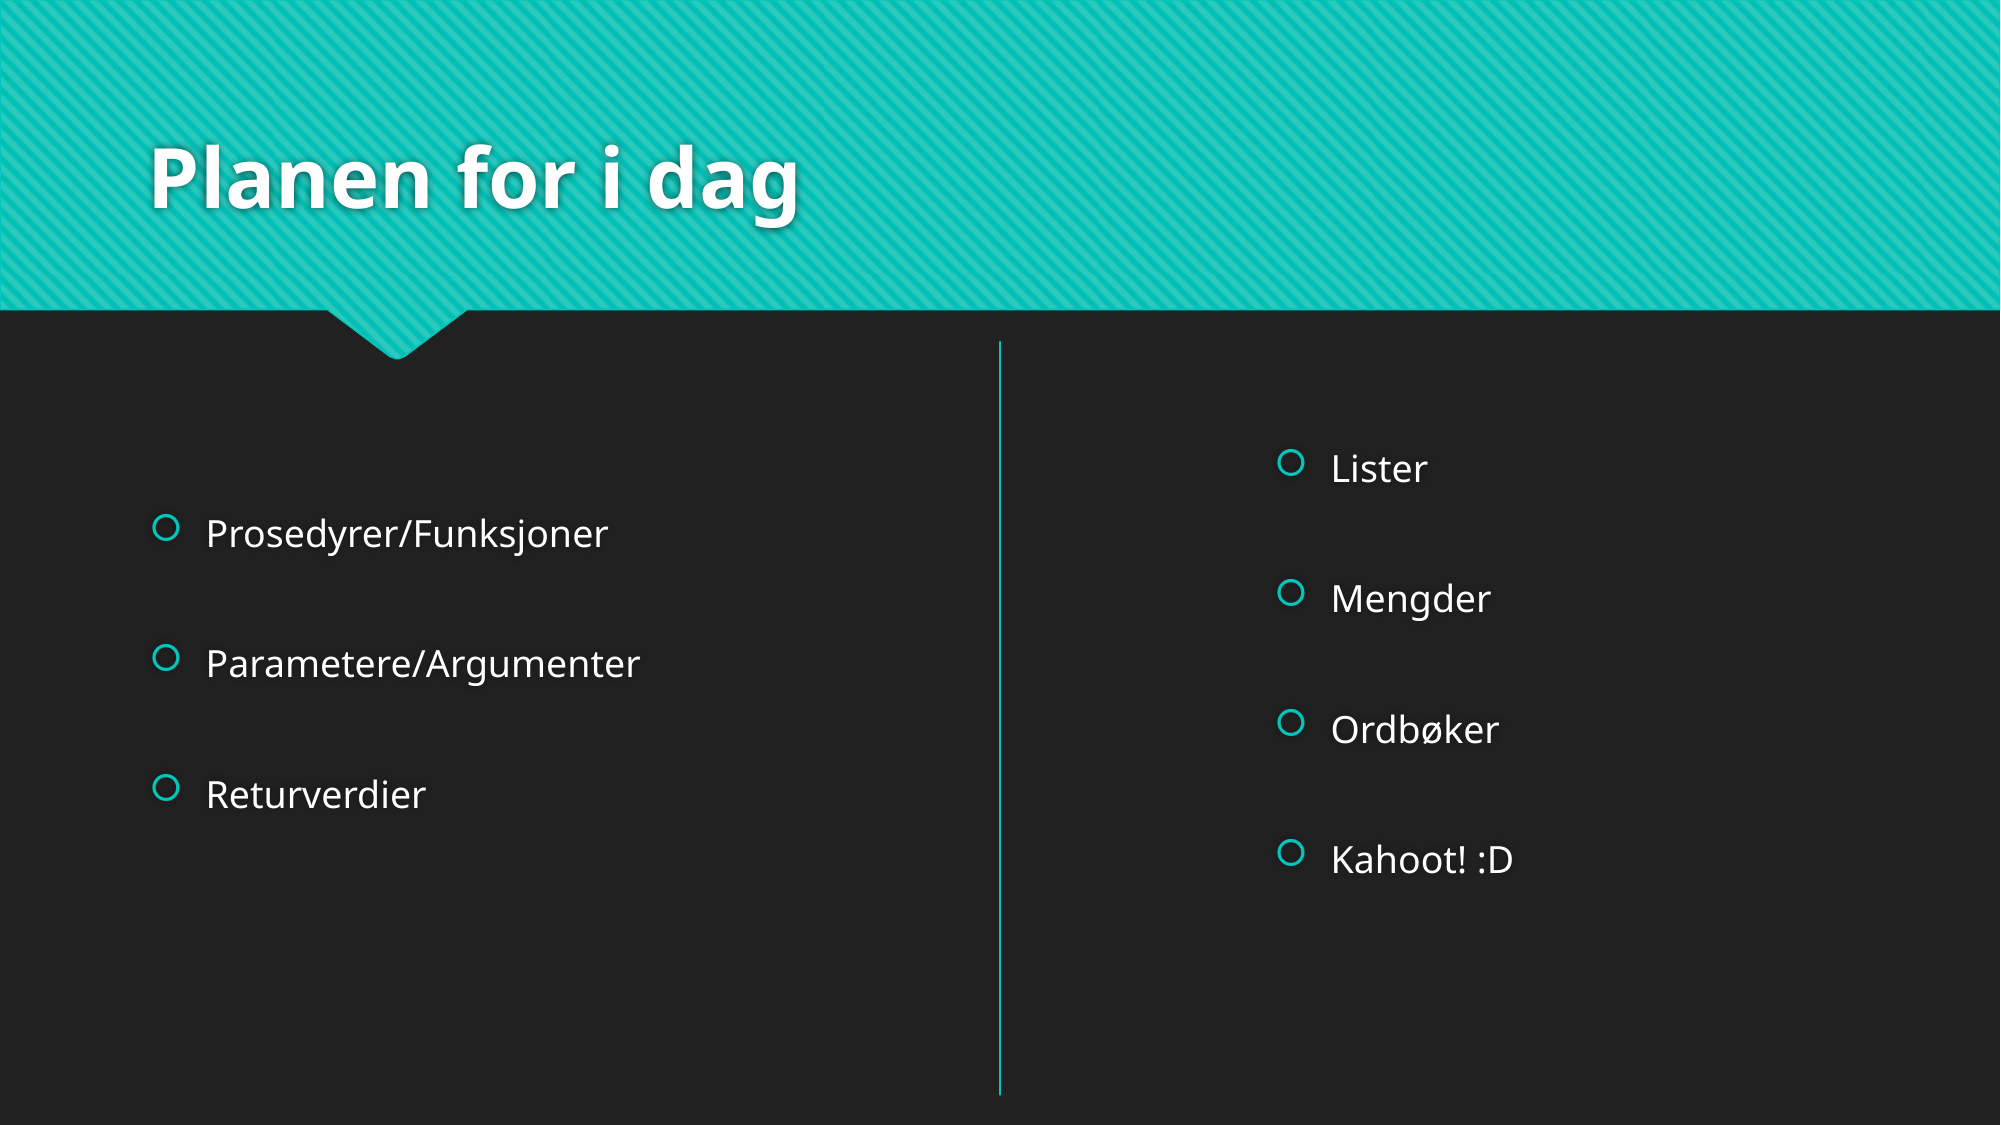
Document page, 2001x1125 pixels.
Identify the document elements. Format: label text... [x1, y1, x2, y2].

title Planen for i dag [132, 73, 1868, 233]
list Prosedyrer/Funksjoner Parametere/Argumenter Returverdier [134, 364, 985, 962]
list Lister Mengder Ordbøker Kahoot! :D [1259, 364, 1774, 962]
